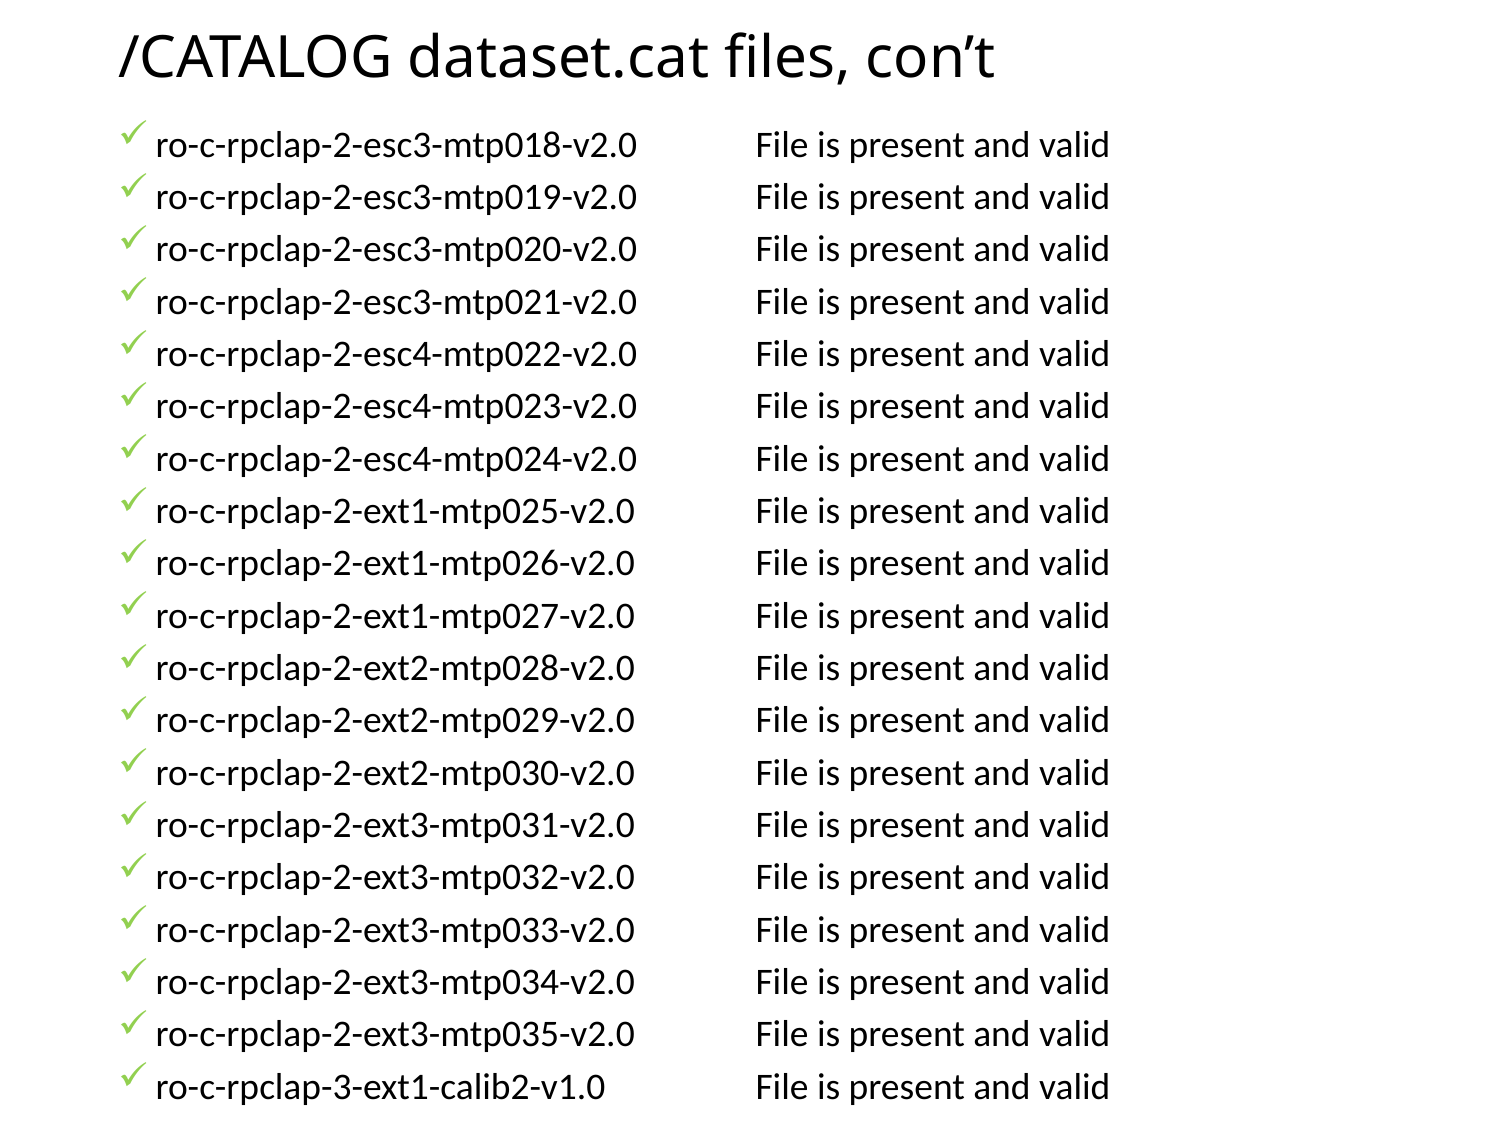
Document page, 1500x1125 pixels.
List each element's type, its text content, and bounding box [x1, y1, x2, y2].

list ro-c-rpclap-2-esc3-mtp018-v2.0 File is present and valid ro-c-rpclap-2-esc3-mtp019-v2.0 File is present and valid ro-c-rpclap-2-esc3-mtp020-v2.0 File is present and valid ro-c-rpclap-2-esc3-mtp021-v2.0 File is present and valid ro-c-rpclap-2-esc4-mtp022-v2.0 File is present and valid ro-c-rpclap-2-esc4-mtp023-v2.0 File is present and valid ro-c-rpclap-2-esc4-mtp024-v2.0 File is present and valid ro-c-rpclap-2-ext1-mtp025-v2.0 File is present and valid ro-c-rpclap-2-ext1-mtp026-v2.0 File is present and valid ro-c-rpclap-2-ext1-mtp027-v2.0 File is present and valid ro-c-rpclap-2-ext2-mtp028-v2.0 File is present and valid ro-c-rpclap-2-ext2-mtp029-v2.0 File is present and valid ro-c-rpclap-2-ext2-mtp030-v2.0 File is present and valid ro-c-rpclap-2-ext3-mtp031-v2.0 File is present and valid ro-c-rpclap-2-ext3-mtp032-v2.0 File is present and valid ro-c-rpclap-2-ext3-mtp033-v2.0 File is present and valid ro-c-rpclap-2-ext3-mtp034-v2.0 File is present and valid ro-c-rpclap-2-ext3-mtp035-v2.0 File is present and valid ro-c-rpclap-3-ext1-calib2-v1.0 File is present and valid [103, 124, 1397, 1112]
title /CATALOG dataset.cat files, con’t [103, 19, 1397, 98]
